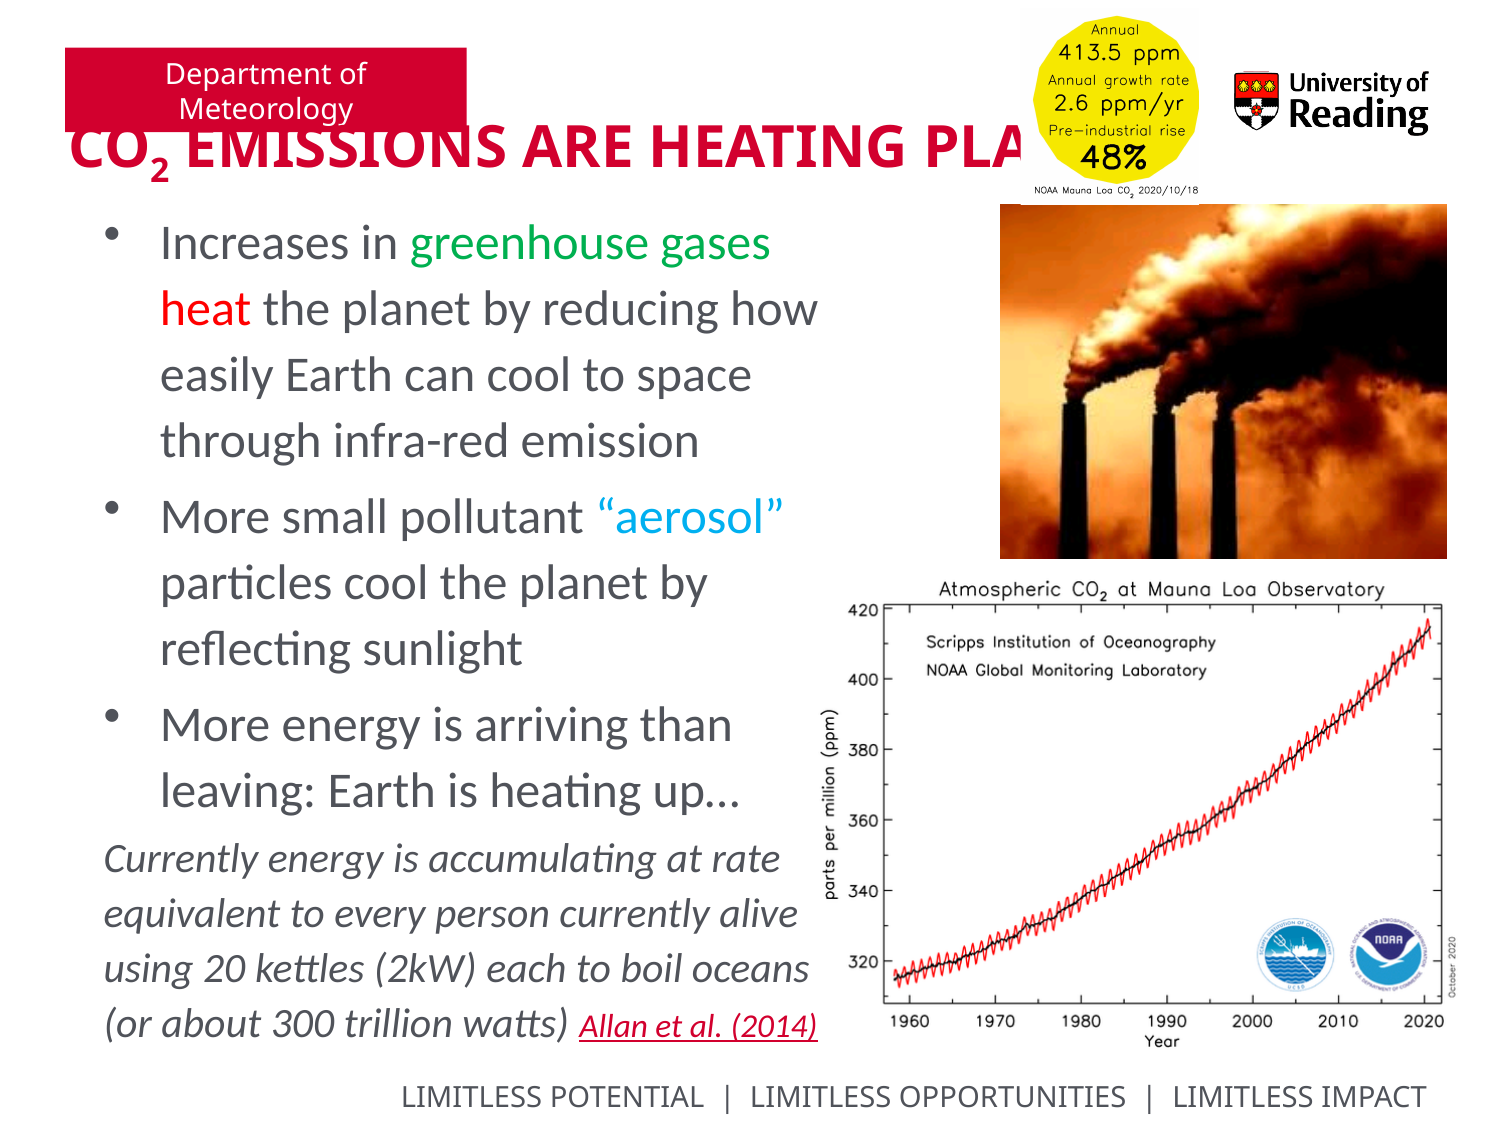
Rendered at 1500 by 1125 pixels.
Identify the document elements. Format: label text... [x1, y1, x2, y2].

picture [1234, 71, 1429, 136]
picture [796, 8, 1478, 1071]
text_box Increases in greenhouse gases heat the planet by reducing how easily Earth can cool to space through infra-red emission More small pollutant “aerosol” particles cool the planet by reflecting sunlight More energy is arriving than leaving: Earth is heating up… Currently energy is accumulating at rate equivalent to every person currently alive using 20 kettles (2kW) each to boil oceans (or about 300 trillion watts) Allan et al. (2014) [88, 196, 845, 1071]
text_box CO2 Emissions are heating planet [53, 8, 1019, 197]
